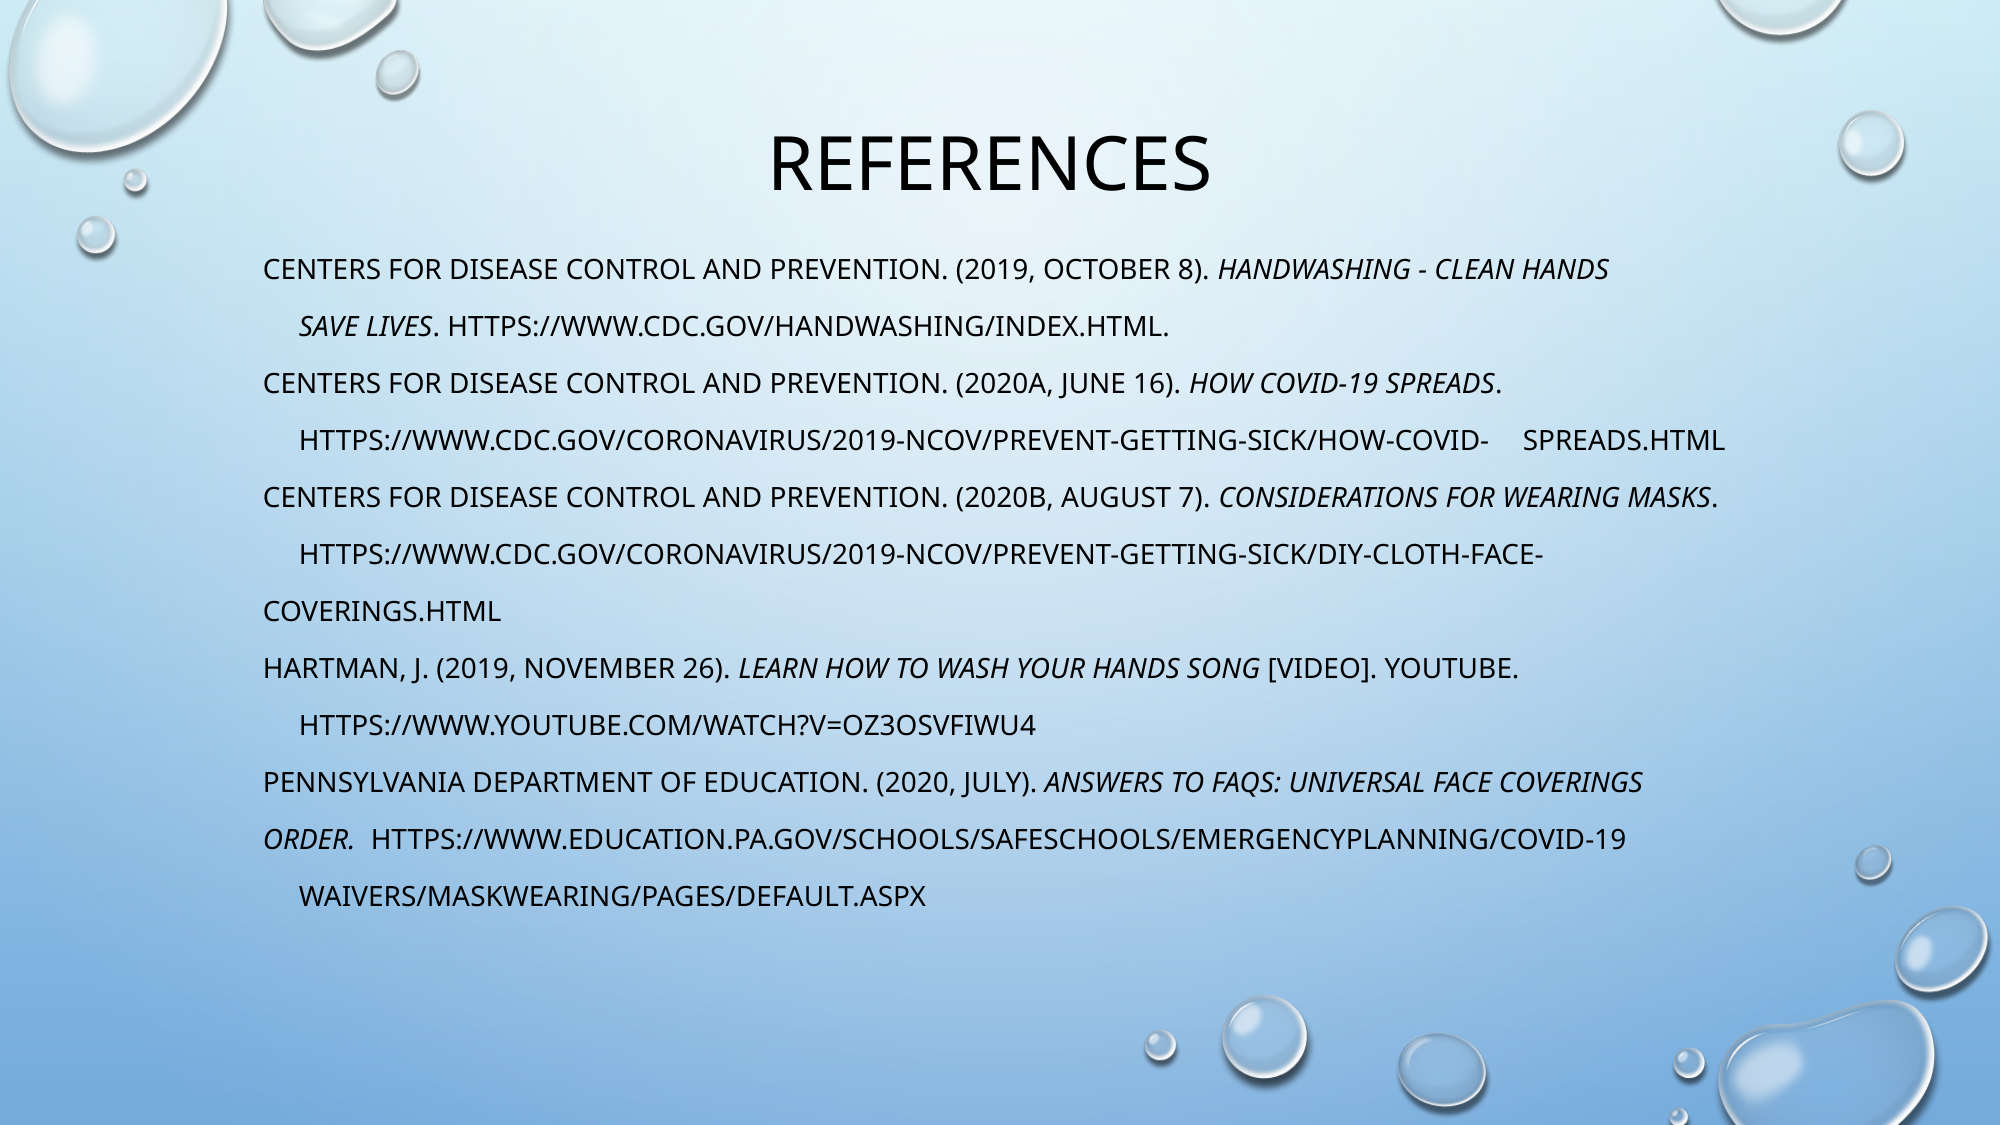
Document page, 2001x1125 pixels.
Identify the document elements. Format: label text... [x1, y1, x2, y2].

list Centers for Disease Control and Prevention. (2019, October 8). Handwashing - Clean hands save lives. https://www.cdc.gov/handwashing/index.html. Centers for Disease Control and Prevention. (2020a, June 16). How COVID-19 spreads. https://www.cdc.gov/coronavirus/2019-ncov/prevent-getting-sick/How-covid- spreads.html Centers for Disease Control and Prevention. (2020b, August 7). Considerations for wearing masks. https://www.cdc.gov/coronavirus/2019-ncov/prevent-getting-sick/diy-cloth-face- coverings.html Hartman, J. (2019, November 26). Learn how to wash your hands song [Video]. YouTube. https://www.youtube.com/watch?v=OZ3oSvfiwU4 Pennsylvania Department of Education. (2020, July). Answers to FAQs: Universal face coverings order. https://www.education.pa.gov/Schools/safeschools/emergencyplanning/COVID-19 Waivers/MaskWearing/Pages/default.aspx [247, 220, 1752, 981]
title References [149, 35, 1850, 298]
picture [0, 0, 2000, 1125]
